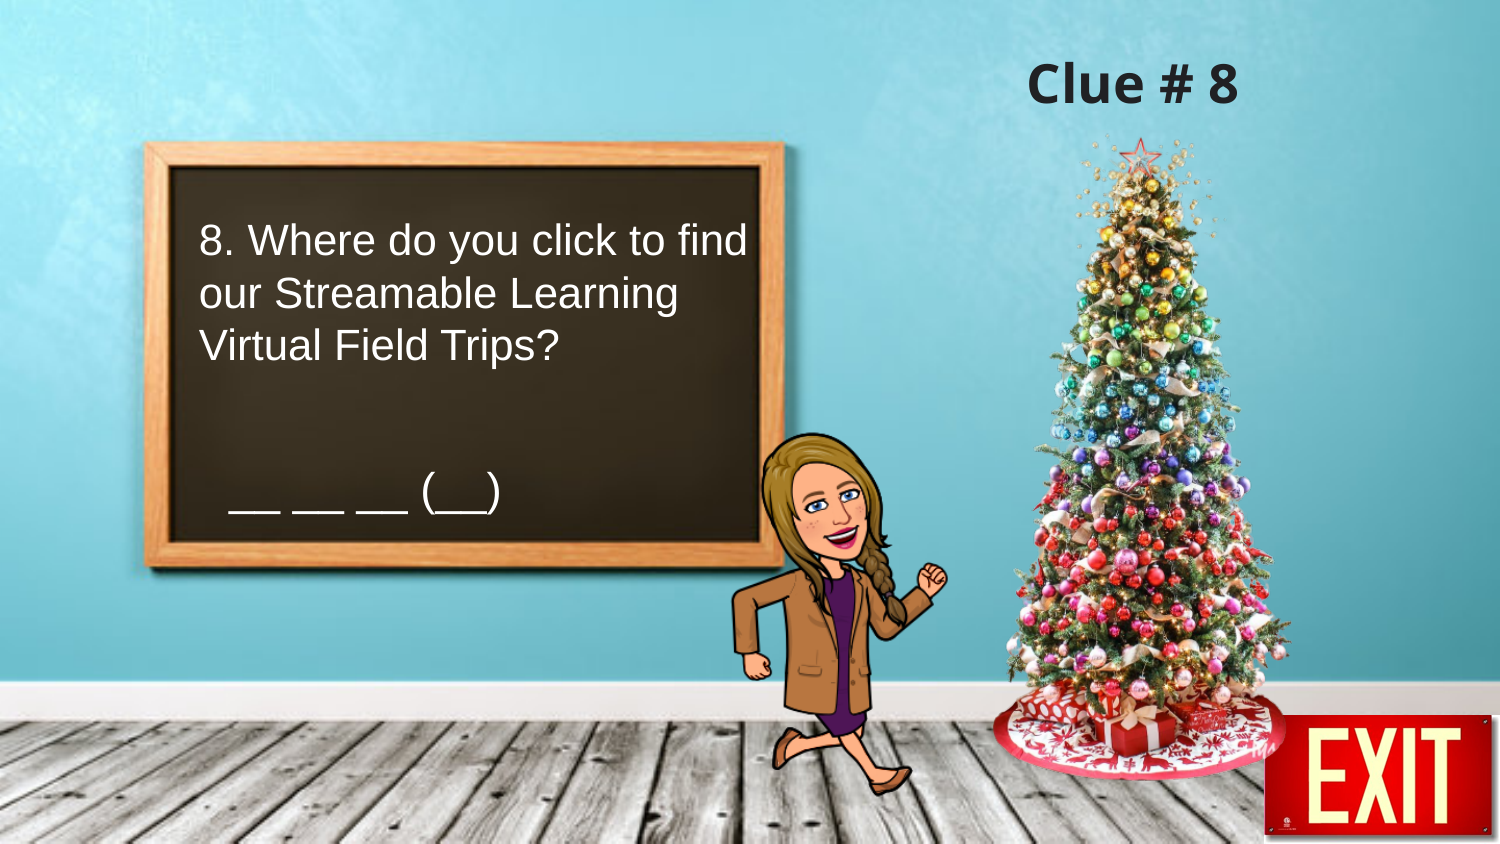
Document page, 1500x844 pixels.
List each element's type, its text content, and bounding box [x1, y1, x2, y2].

subtitle 8. Where do you click to find our Streamable Learning Virtual Field Trips? __ __ __ (__) [183, 197, 774, 513]
text_box Clue # 8 [887, 34, 1380, 130]
picture [0, 0, 1500, 844]
